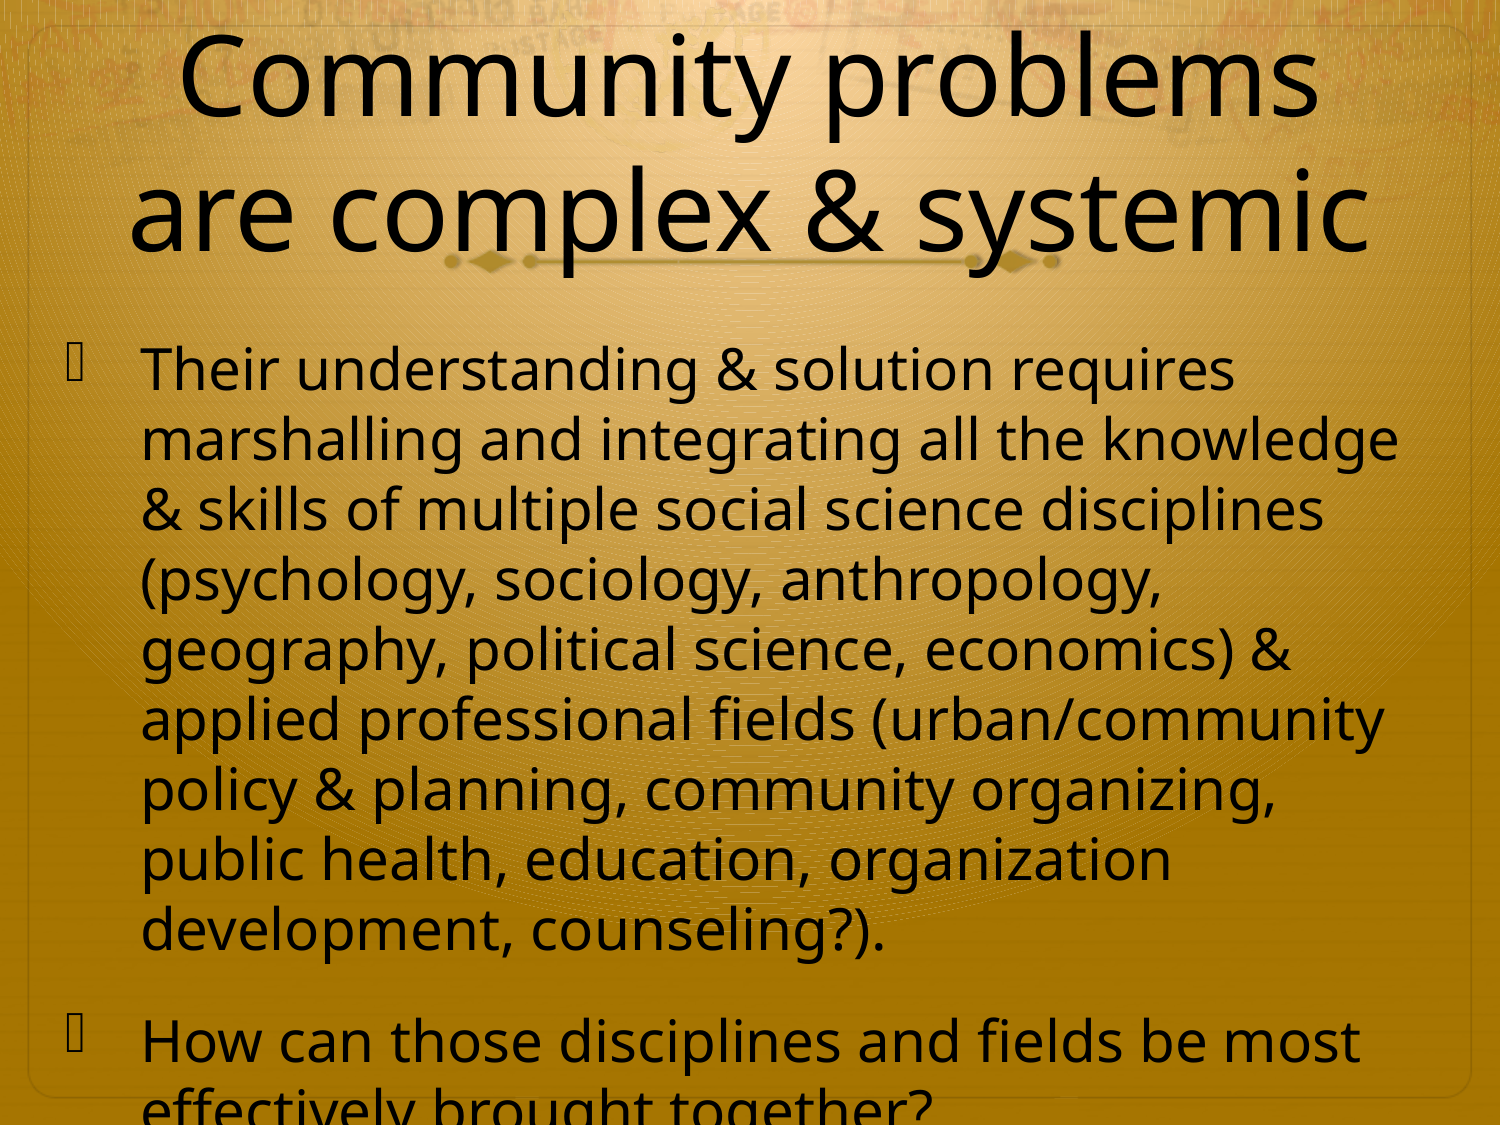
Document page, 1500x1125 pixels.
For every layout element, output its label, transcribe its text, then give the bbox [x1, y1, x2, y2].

list Their understanding & solution requires marshalling and integrating all the knowledge & skills of multiple social science disciplines (psychology, sociology, anthropology, geography, political science, economics) & applied professional fields (urban/community policy & planning, community organizing, public health, education, organization development, counseling?). How can those disciplines and fields be most effectively brought together? [49, 324, 1438, 1088]
title Community problems are complex & systemic [93, 44, 1407, 233]
picture [0, 0, 1500, 1125]
